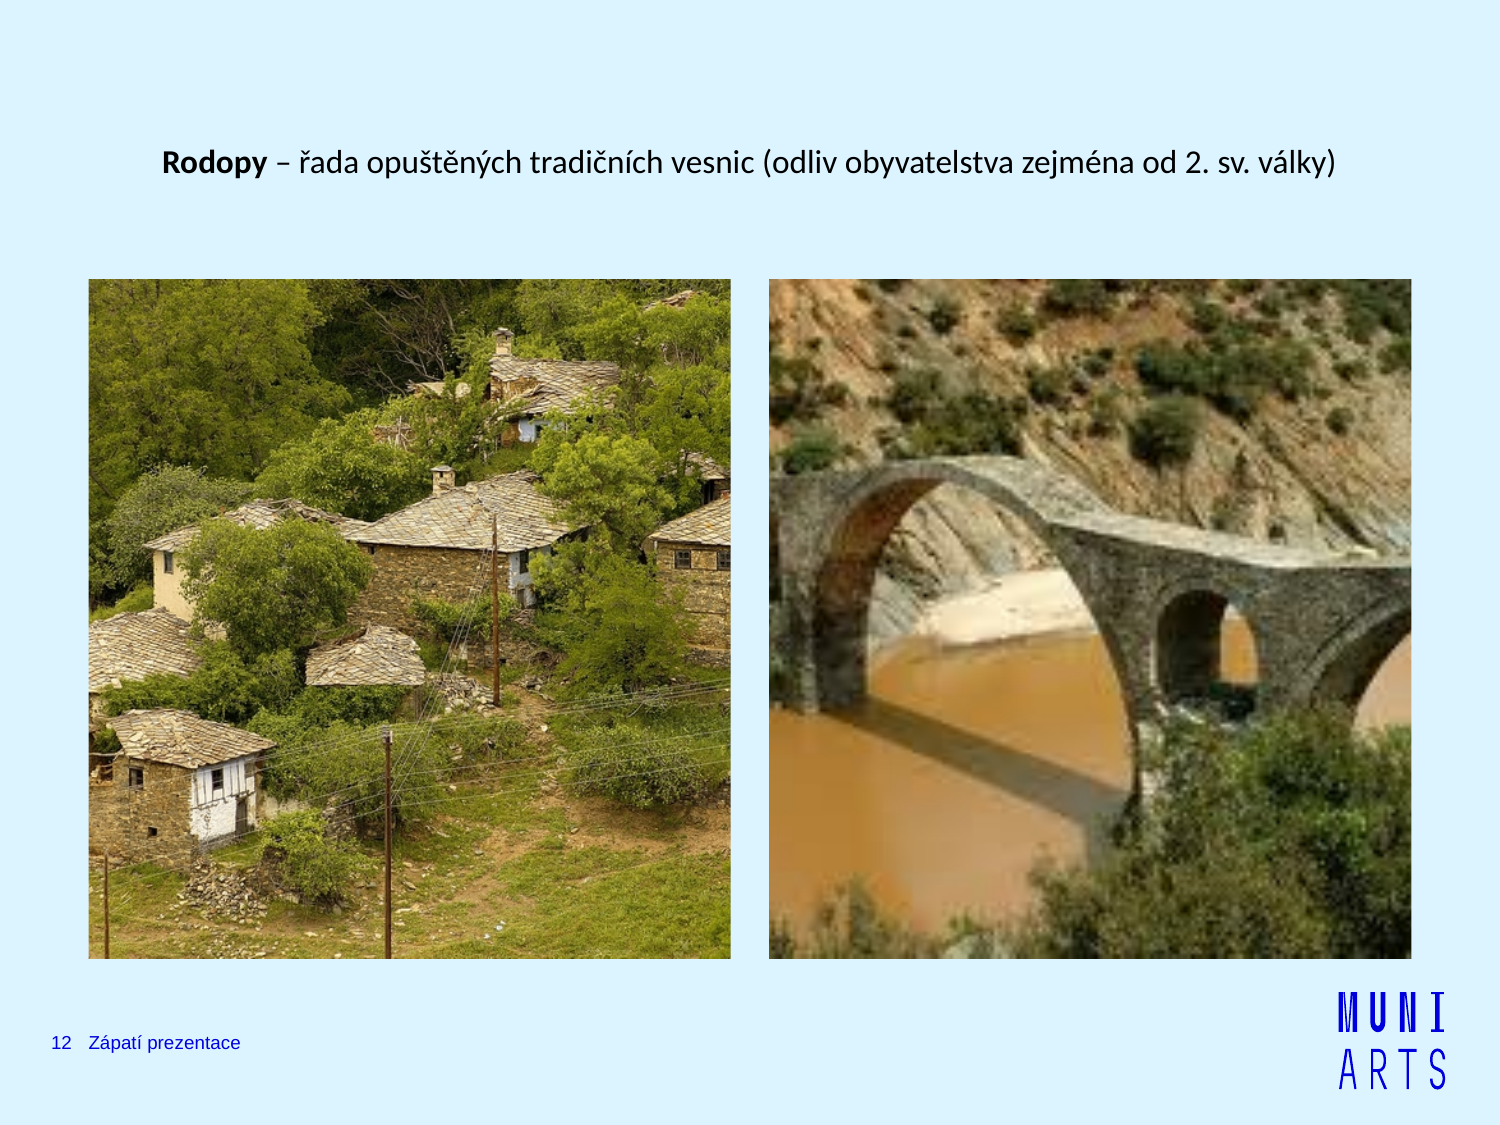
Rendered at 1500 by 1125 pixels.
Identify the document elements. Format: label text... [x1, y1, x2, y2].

footer Zápatí prezentace [88, 1021, 1063, 1063]
slide_number 12 [50, 1021, 82, 1063]
title Rodopy – řada opuštěných tradičních vesnic (odliv obyvatelstva zejména od 2. sv. války) [88, 118, 1412, 193]
picture [88, 278, 732, 959]
picture [768, 278, 1412, 959]
